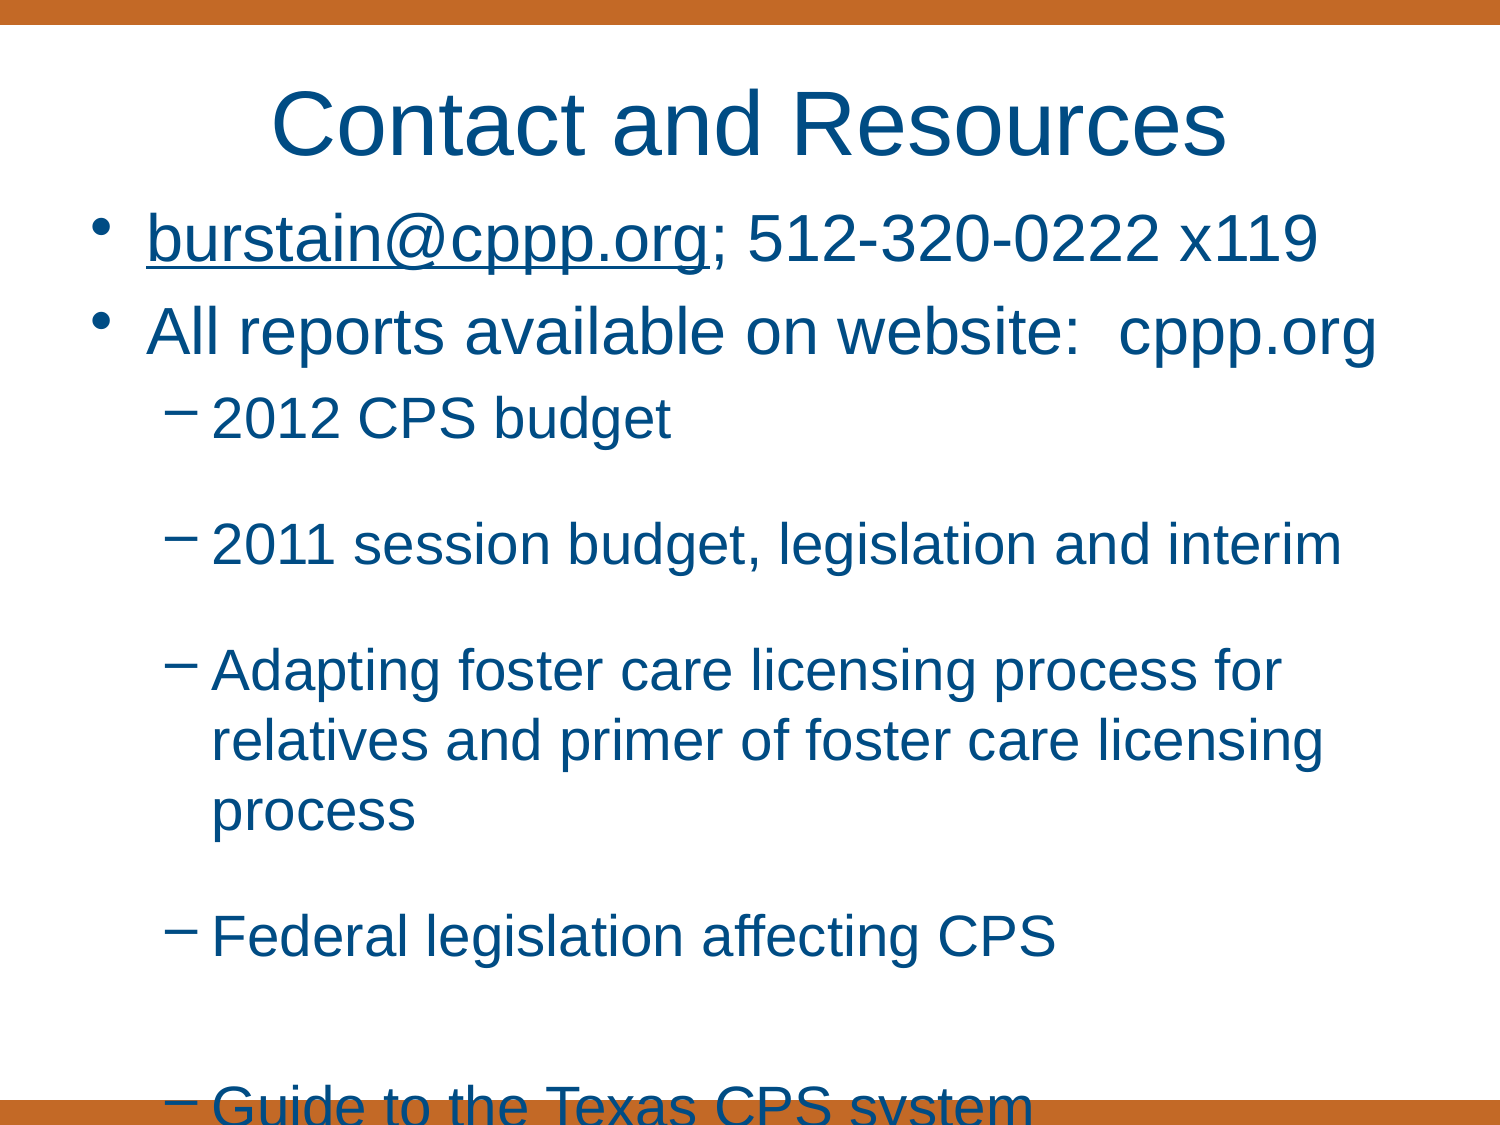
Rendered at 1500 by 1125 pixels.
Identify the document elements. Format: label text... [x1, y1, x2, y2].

list burstain@cppp.org; 512-320-0222 x119 All reports available on website: cppp.org 2012 CPS budget 2011 session budget, legislation and interim Adapting foster care licensing process for relatives and primer of foster care licensing process Federal legislation affecting CPS Guide to the Texas CPS system [74, 187, 1426, 931]
title Contact and Resources [112, 24, 1388, 213]
